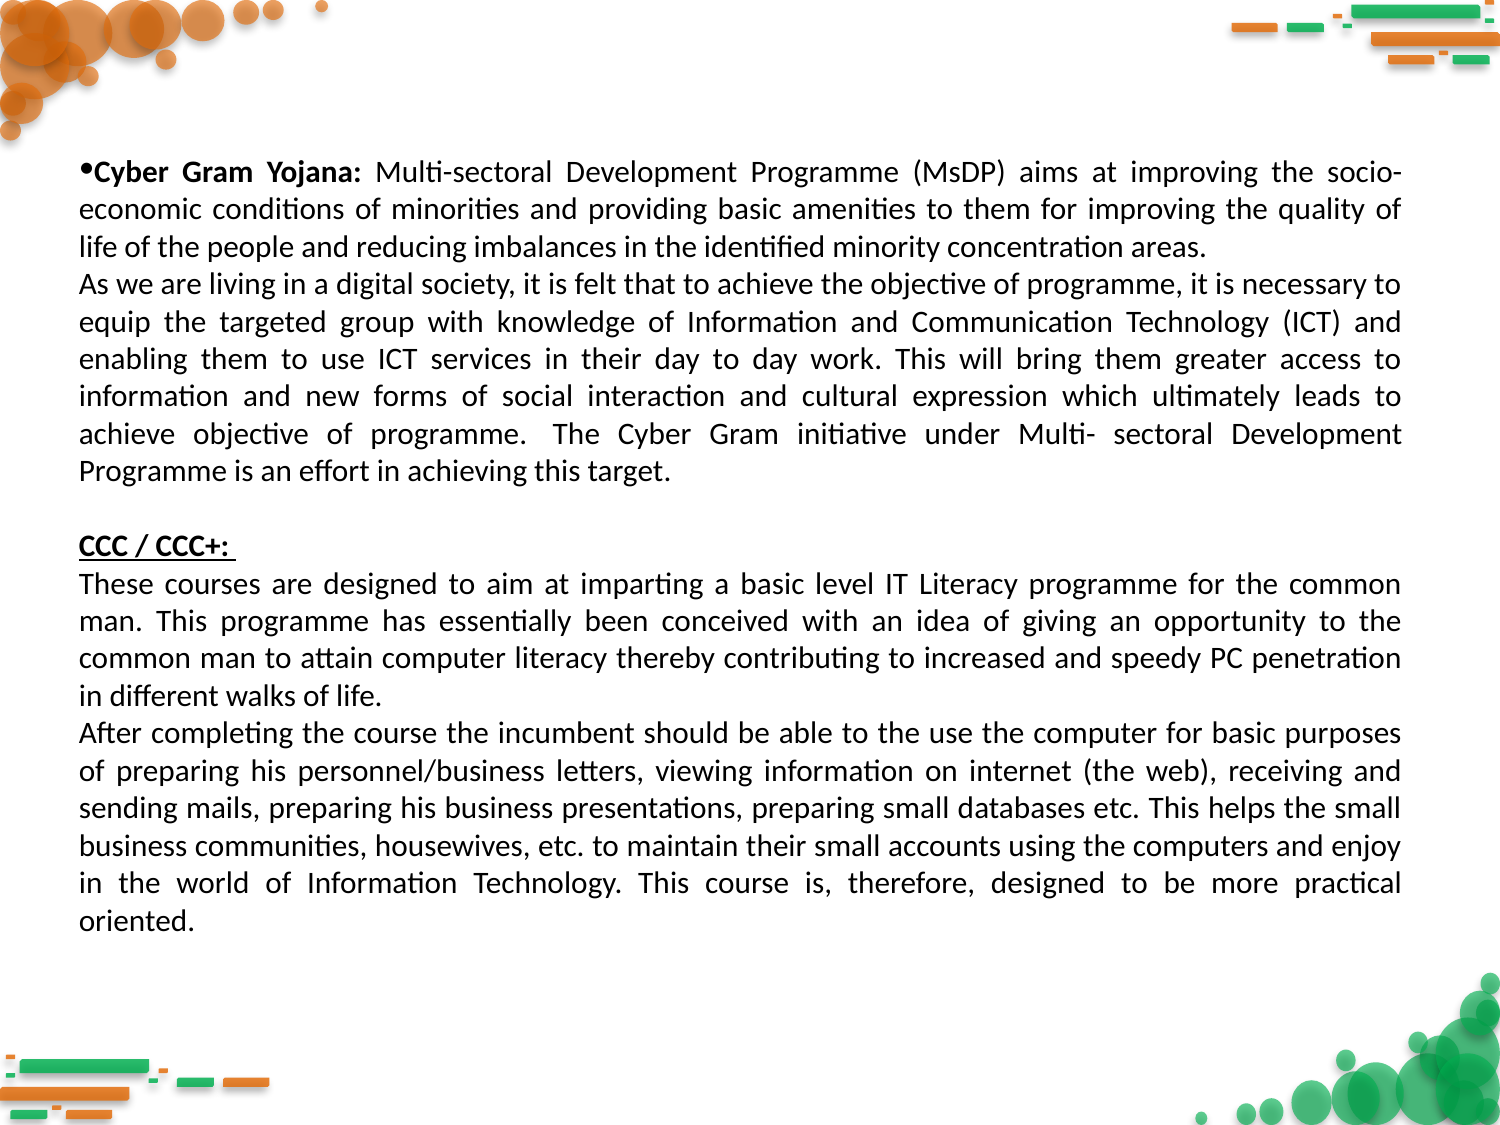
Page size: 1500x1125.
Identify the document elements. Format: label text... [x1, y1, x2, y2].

text_box Cyber Gram Yojana: Multi-sectoral Development Programme (MsDP) aims at improving the socio-economic conditions of minorities and providing basic amenities to them for improving the quality of life of the people and reducing imbalances in the identified minority concentration areas. As we are living in a digital society, it is felt that to achieve the objective of programme, it is necessary to equip the targeted group with knowledge of Information and Communication Technology (ICT) and enabling them to use ICT services in their day to day work. This will bring them greater access to information and new forms of social interaction and cultural expression which ultimately leads to achieve objective of programme. The Cyber Gram initiative under Multi- sectoral Development Programme is an effort in achieving this target. CCC / CCC+: These courses are designed to aim at imparting a basic level IT Literacy programme for the common man. This programme has essentially been conceived with an idea of giving an opportunity to the common man to attain computer literacy thereby contributing to increased and speedy PC penetration in different walks of life. After completing the course the incumbent should be able to the use the computer for basic purposes of preparing his personnel/business letters, viewing information on internet (the web), receiving and sending mails, preparing his business presentations, preparing small databases etc. This helps the small business communities, housewives, etc. to maintain their small accounts using the computers and enjoy in the world of Information Technology. This course is, therefore, designed to be more practical oriented. [70, 109, 1413, 913]
